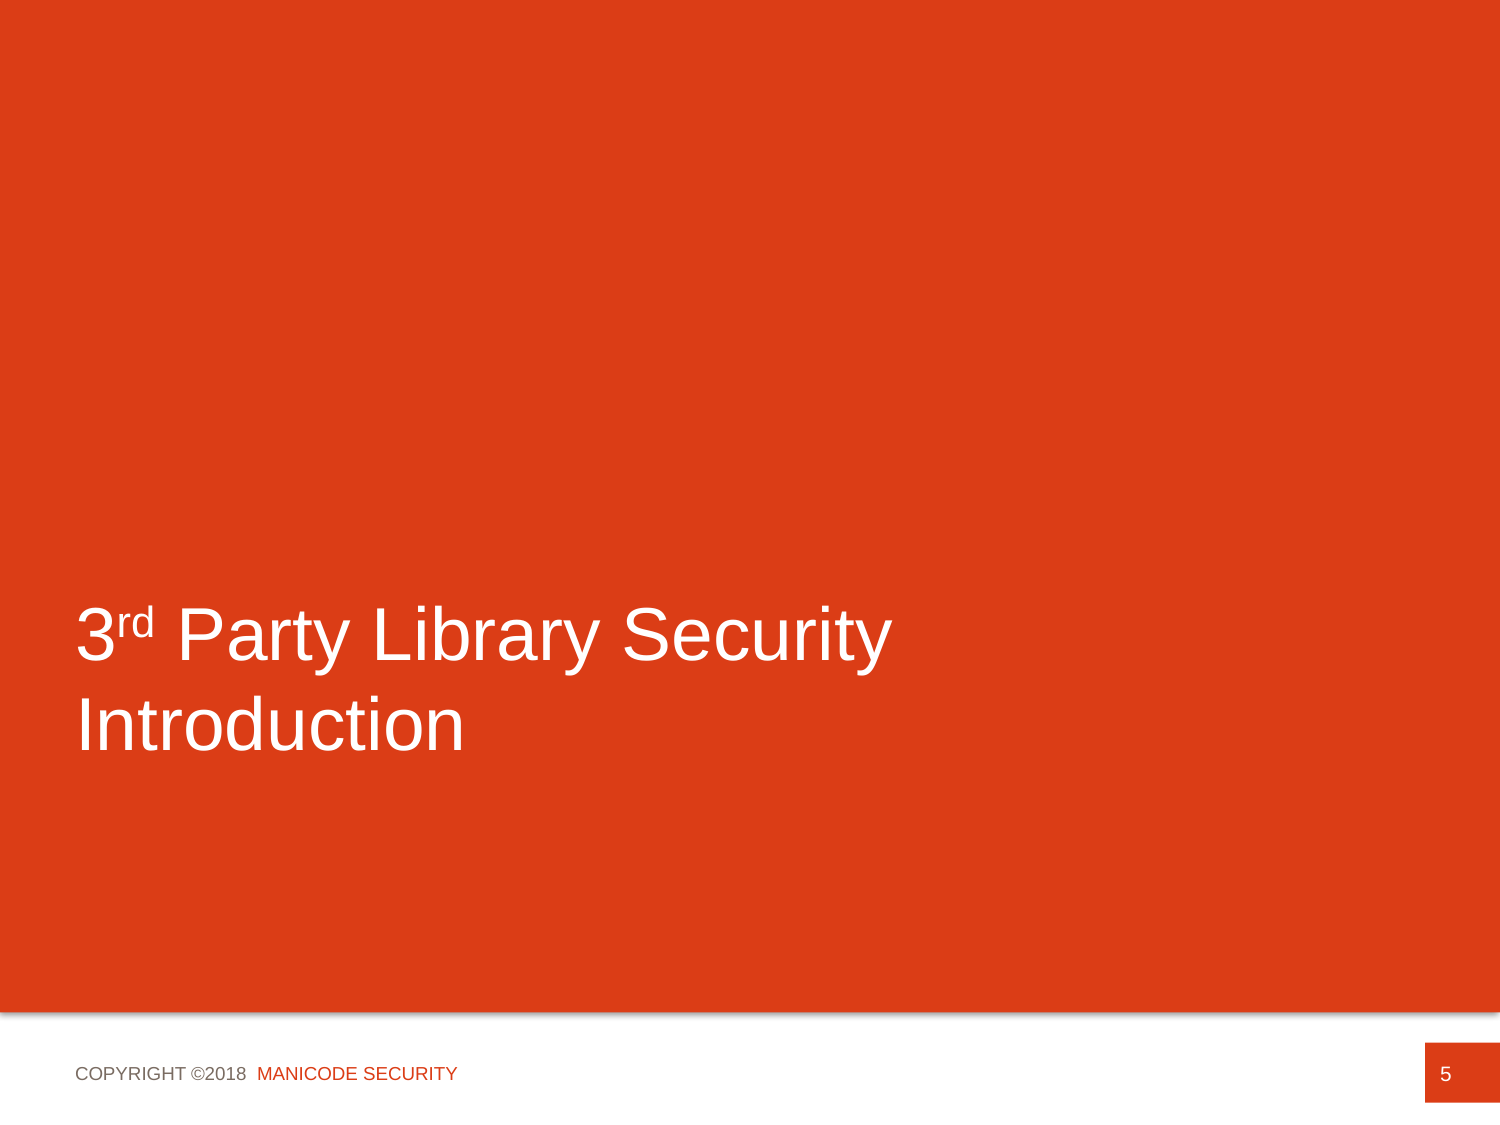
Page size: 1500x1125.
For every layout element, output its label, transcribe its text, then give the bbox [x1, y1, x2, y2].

title 3rd Party Library Security Introduction [75, 450, 1425, 900]
slide_number 5 [1425, 1042, 1500, 1103]
